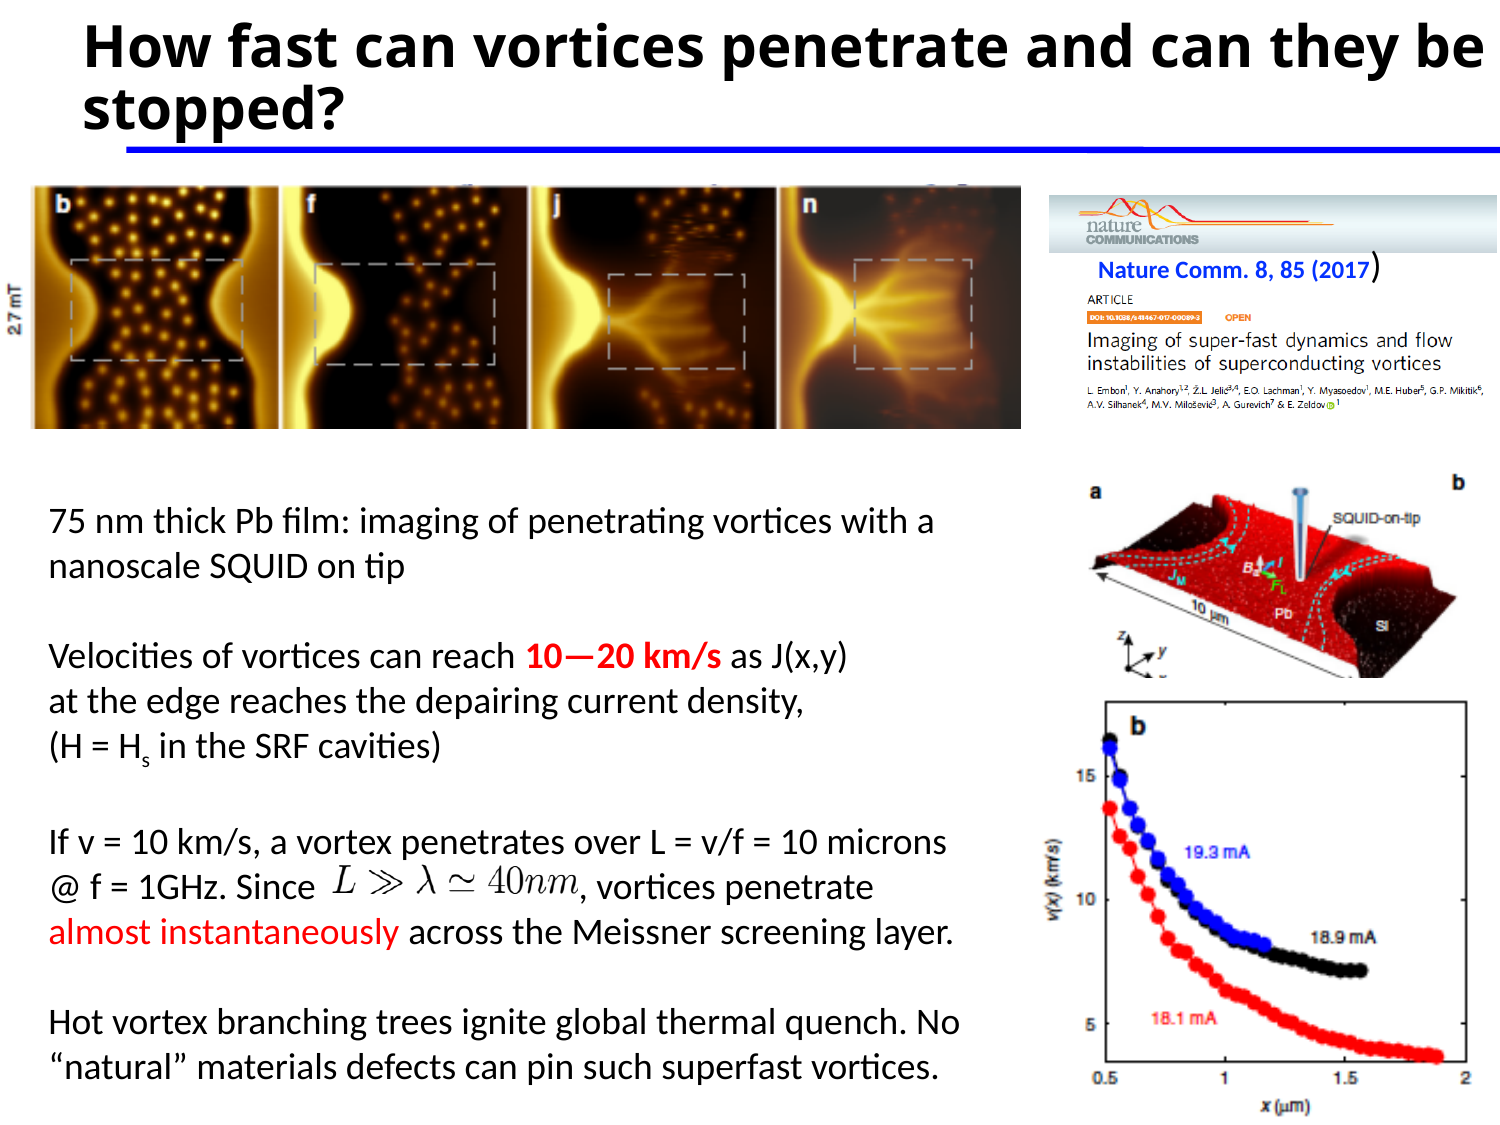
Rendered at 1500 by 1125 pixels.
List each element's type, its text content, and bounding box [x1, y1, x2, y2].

title How fast can vortices penetrate and can they be stopped? [67, 0, 1500, 189]
picture [0, 184, 1021, 429]
picture [1049, 189, 1497, 422]
text_box 75 nm thick Pb film: imaging of penetrating vortices with a nanoscale SQUID on tip Velocities of vortices can reach 10—20 km/s as J(x,y) at the edge reaches the depairing current density, (H = Hs in the SRF cavities) If v = 10 km/s, a vortex penetrates over L = v/f = 10 microns @ f = 1GHz. Since , vortices penetrate almost instantaneously across the Meissner screening layer. Hot vortex branching trees ignite global thermal quench. No “natural” materials defects can pin such superfast vortices. [33, 488, 988, 1095]
picture [332, 864, 578, 894]
picture [1035, 432, 1487, 1123]
